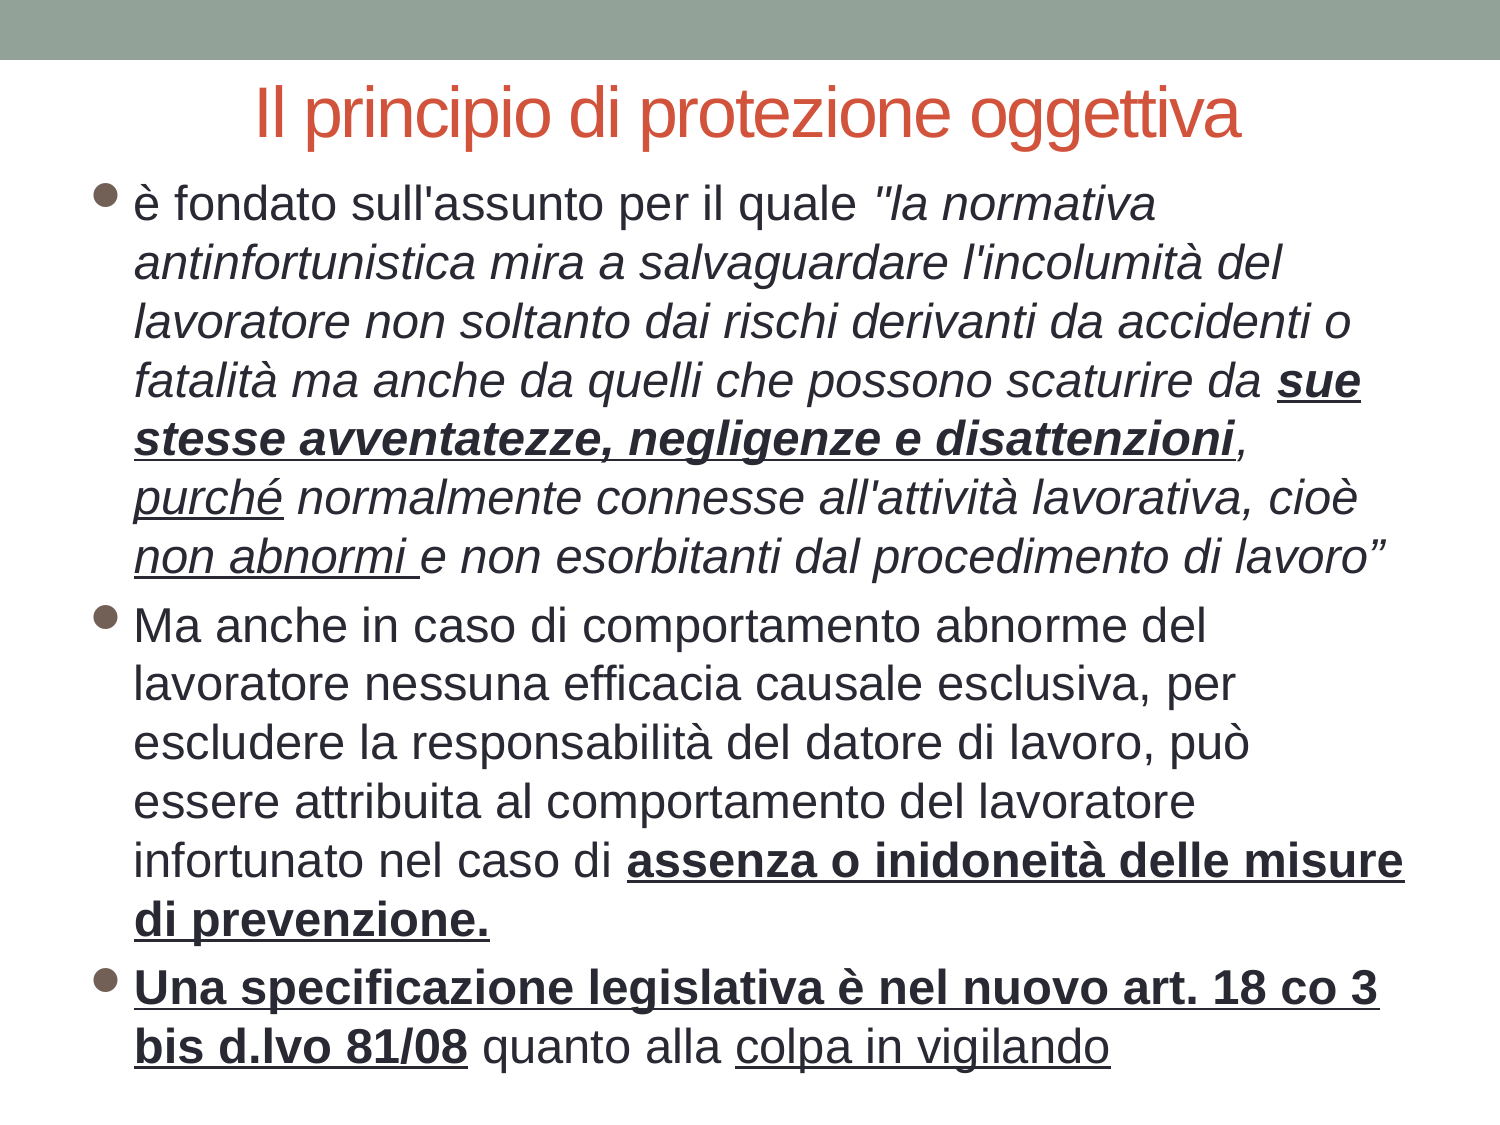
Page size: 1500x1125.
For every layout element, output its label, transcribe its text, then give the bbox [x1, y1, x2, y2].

title Il principio di protezione oggettiva [82, 58, 1432, 247]
list è fondato sull'assunto per il quale "la normativa antinfortunistica mira a salvaguardare l'incolumità del lavoratore non soltanto dai rischi derivanti da accidenti o fatalità ma anche da quelli che possono scaturire da sue stesse avventatezze, negligenze e disattenzioni, purché normalmente connesse all'attività lavorativa, cioè non abnormi e non esorbitanti dal procedimento di lavoro” Ma anche in caso di comportamento abnorme del lavoratore nessuna efficacia causale esclusiva, per escludere la responsabilità del datore di lavoro, può essere attribuita al comportamento del lavoratore infortunato nel caso di assenza o inidoneità delle misure di prevenzione. Una specificazione legislativa è nel nuovo art. 18 co 3 bis d.lvo 81/08 quanto alla colpa in vigilando [75, 164, 1425, 1125]
